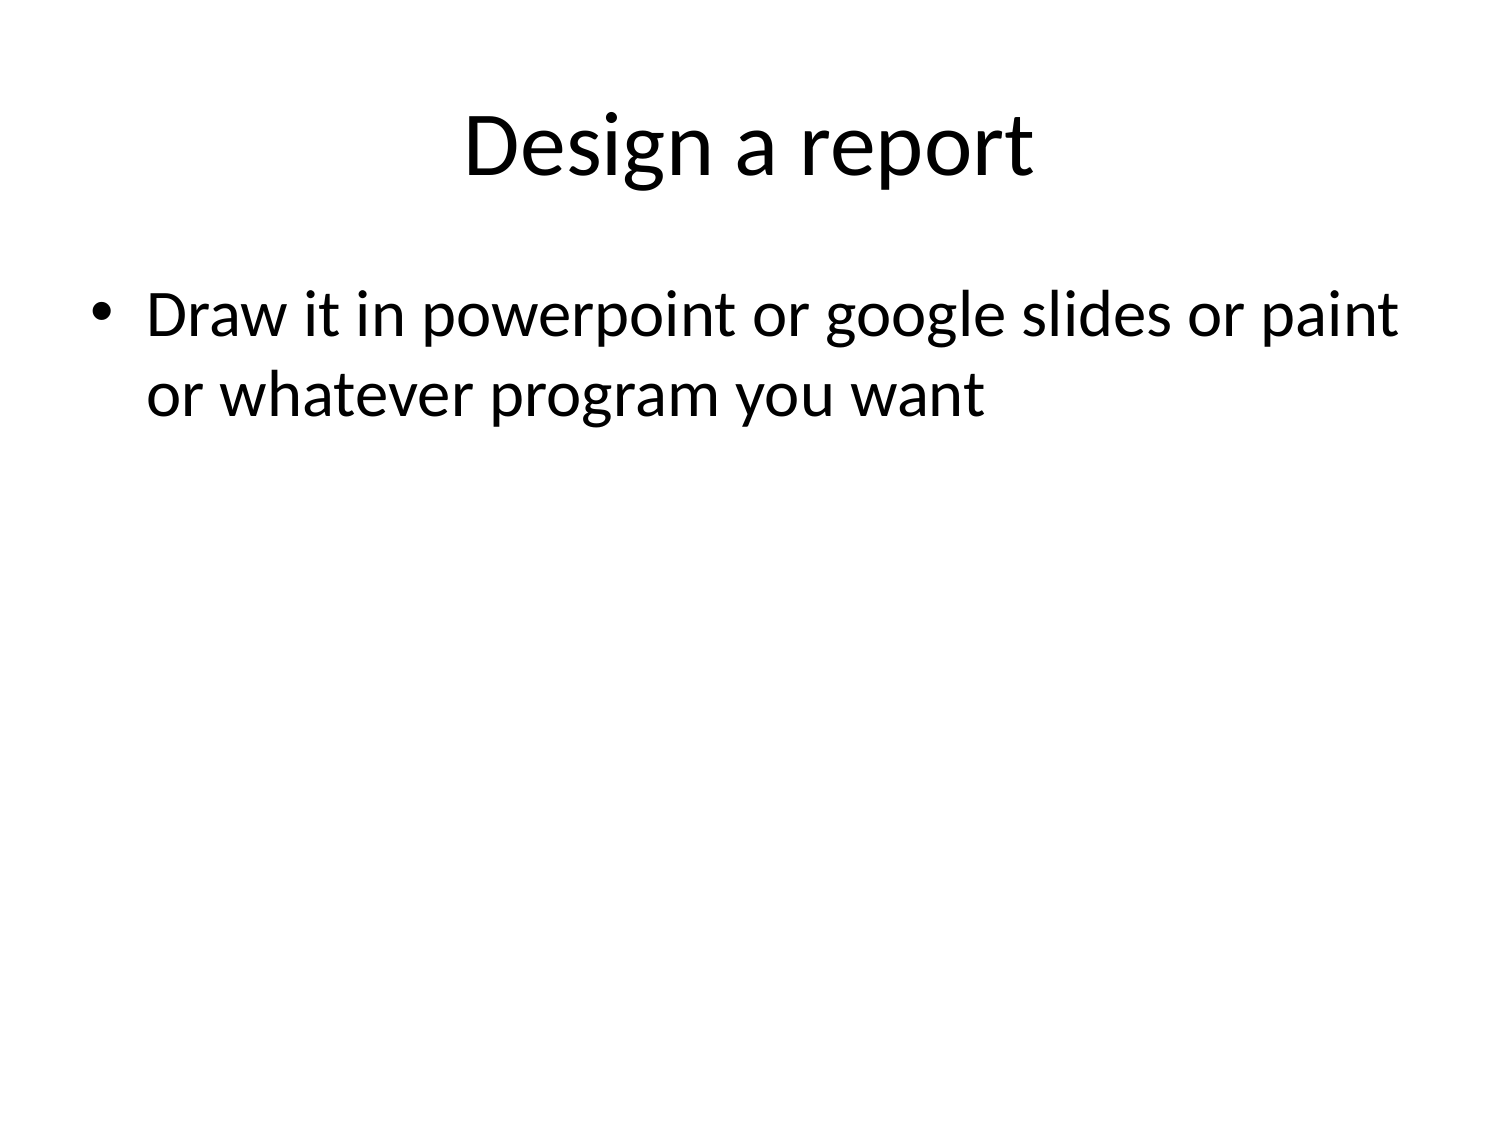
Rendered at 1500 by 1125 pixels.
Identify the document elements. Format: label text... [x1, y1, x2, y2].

title Design a report [75, 45, 1425, 233]
list Draw it in powerpoint or google slides or paint or whatever program you want [75, 262, 1425, 1005]
